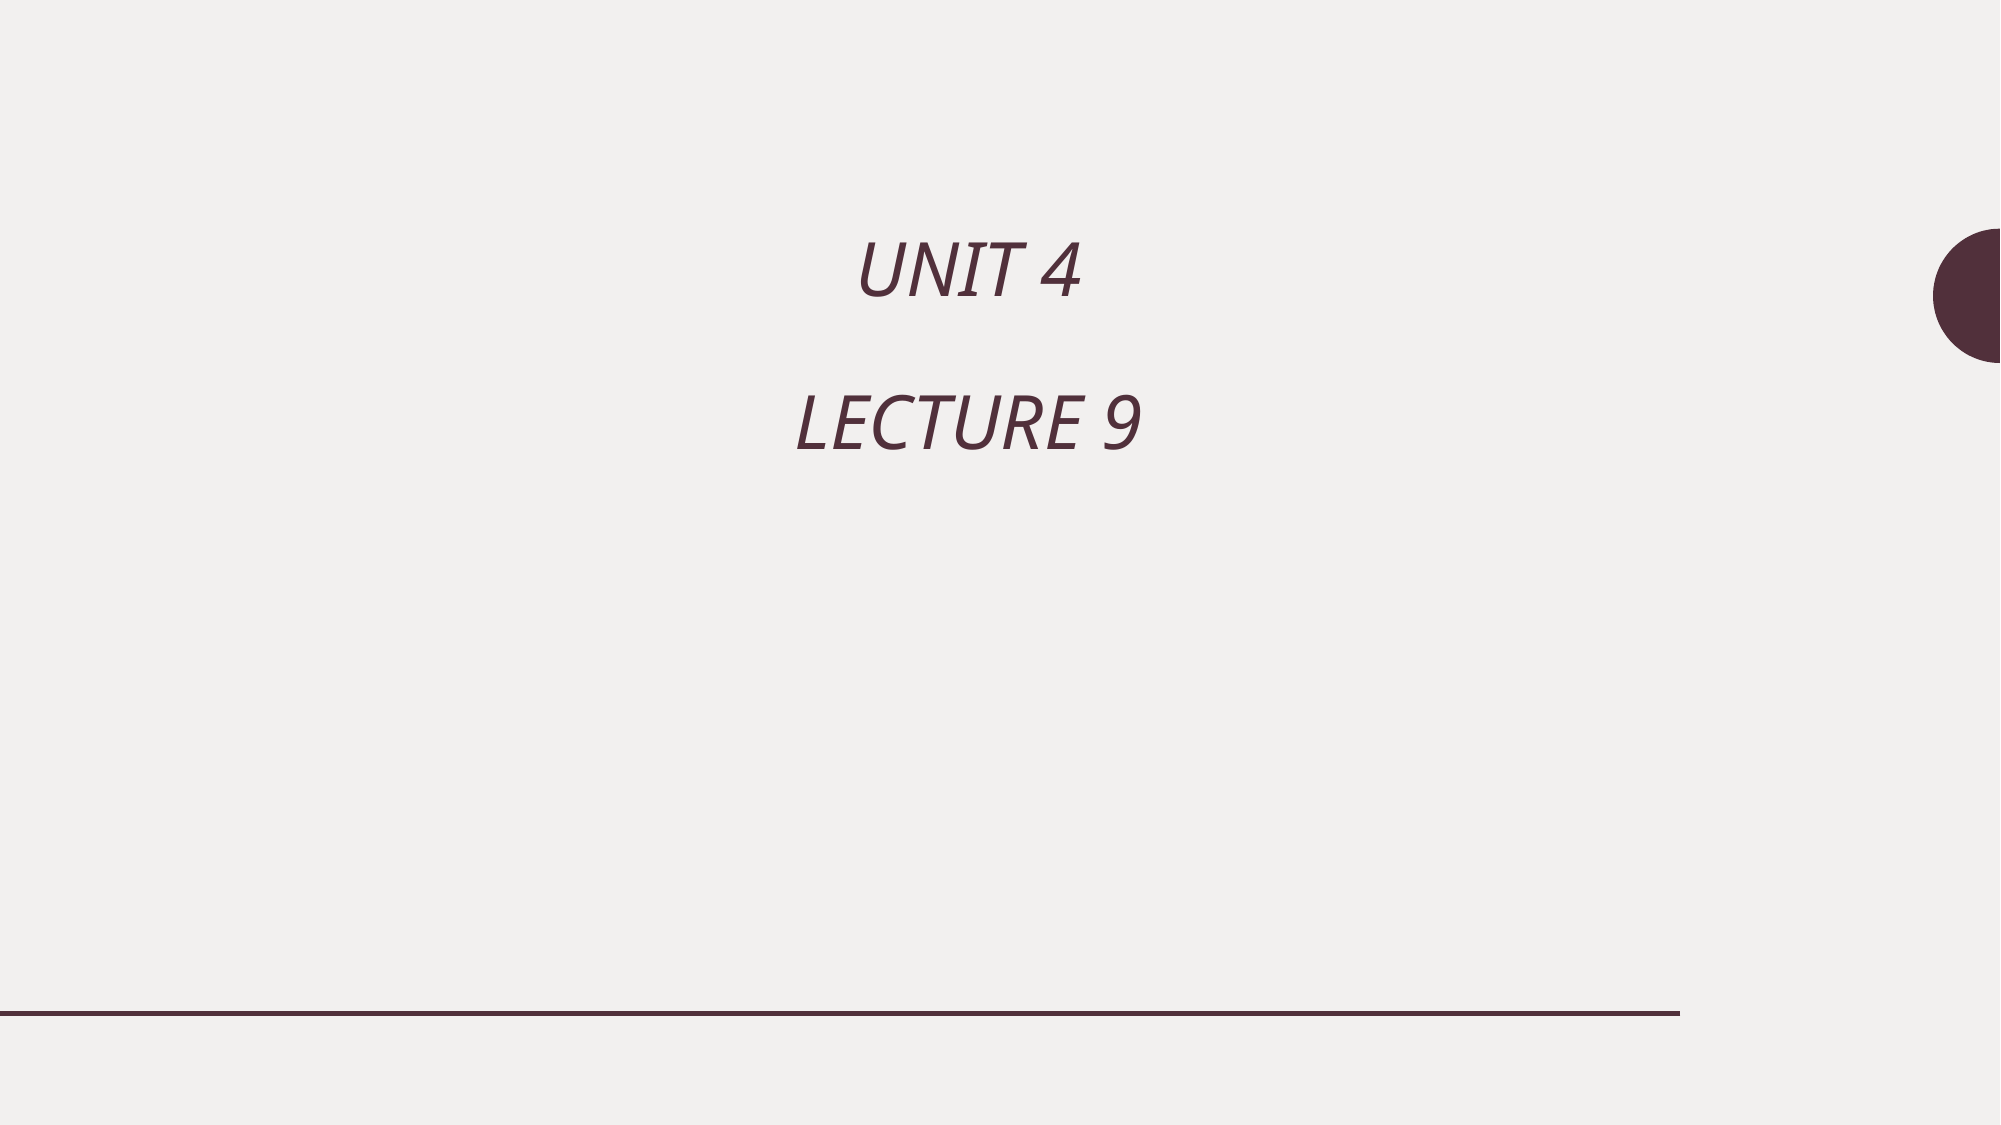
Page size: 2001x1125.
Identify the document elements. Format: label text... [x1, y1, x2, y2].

title Unit 4 lecture 9 [276, 227, 1681, 962]
